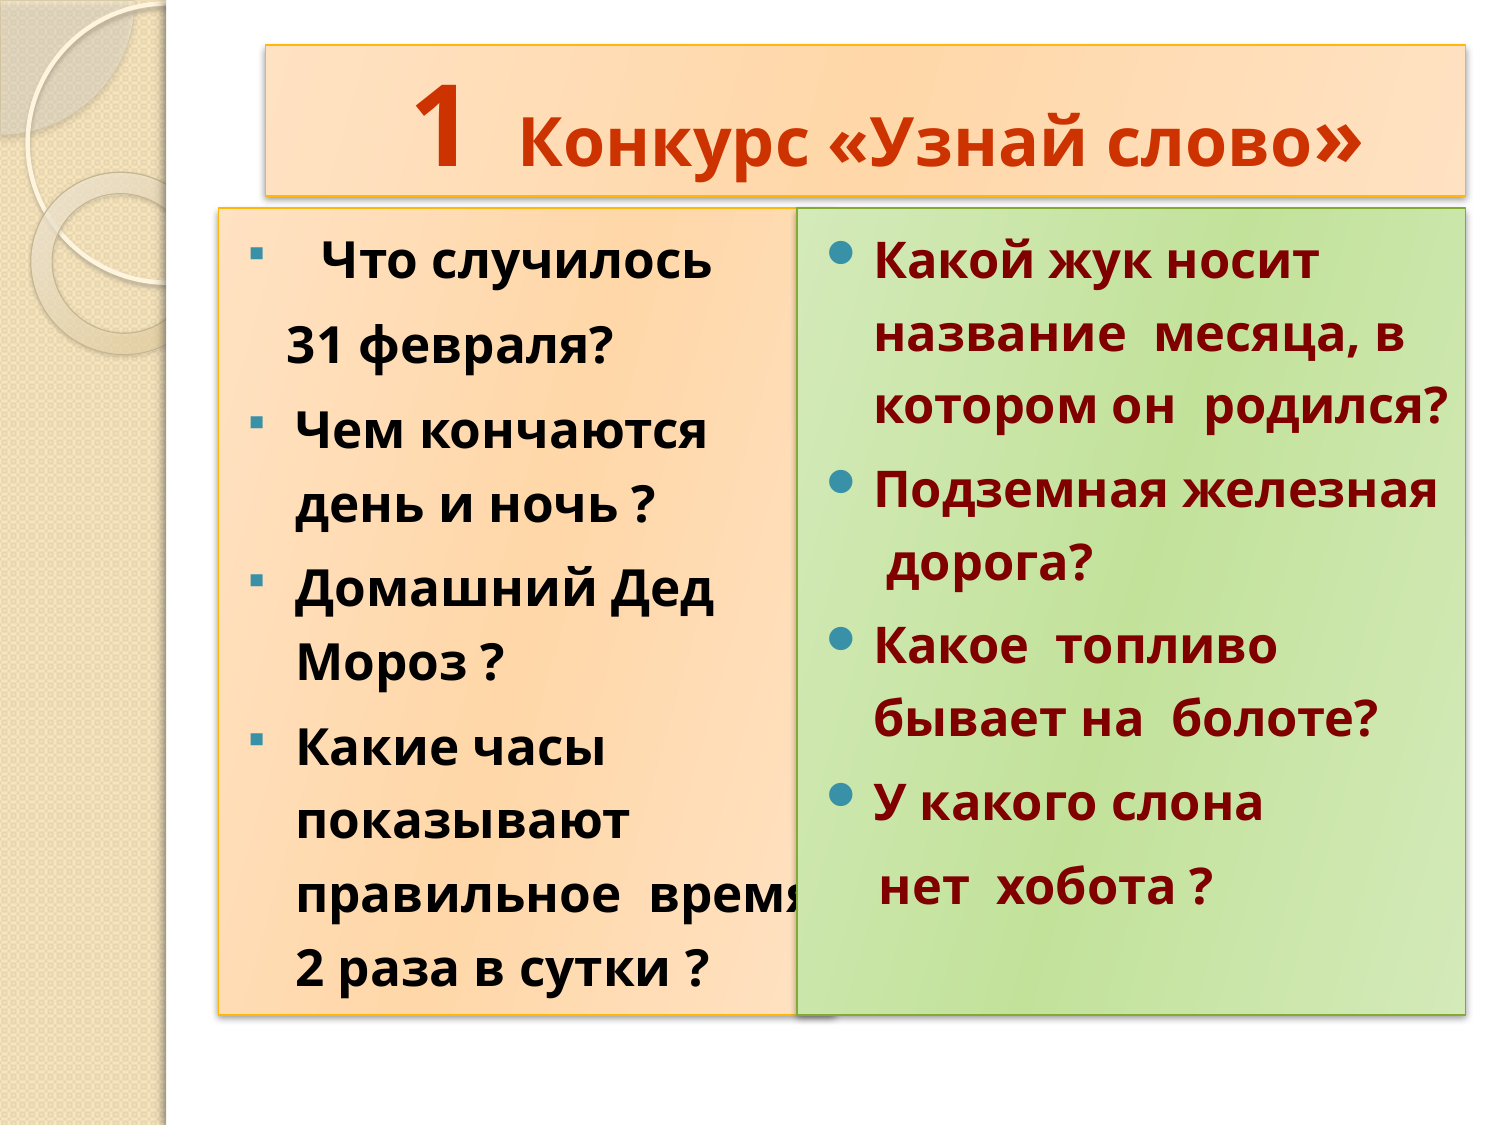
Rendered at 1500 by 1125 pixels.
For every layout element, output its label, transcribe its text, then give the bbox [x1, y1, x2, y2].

title 1 Конкурс «Узнай слово» [265, 44, 1466, 197]
list Какой жук носит название месяца, в котором он родился? Подземная железная дорога? Какое топливо бывает на болоте? У какого слона нет хобота ? [796, 207, 1466, 1016]
list Что случилось 31 февраля? Чем кончаются день и ночь ? Домашний Дед Мороз ? Какие часы показывают правильное время 2 раза в сутки ? [218, 207, 796, 1016]
